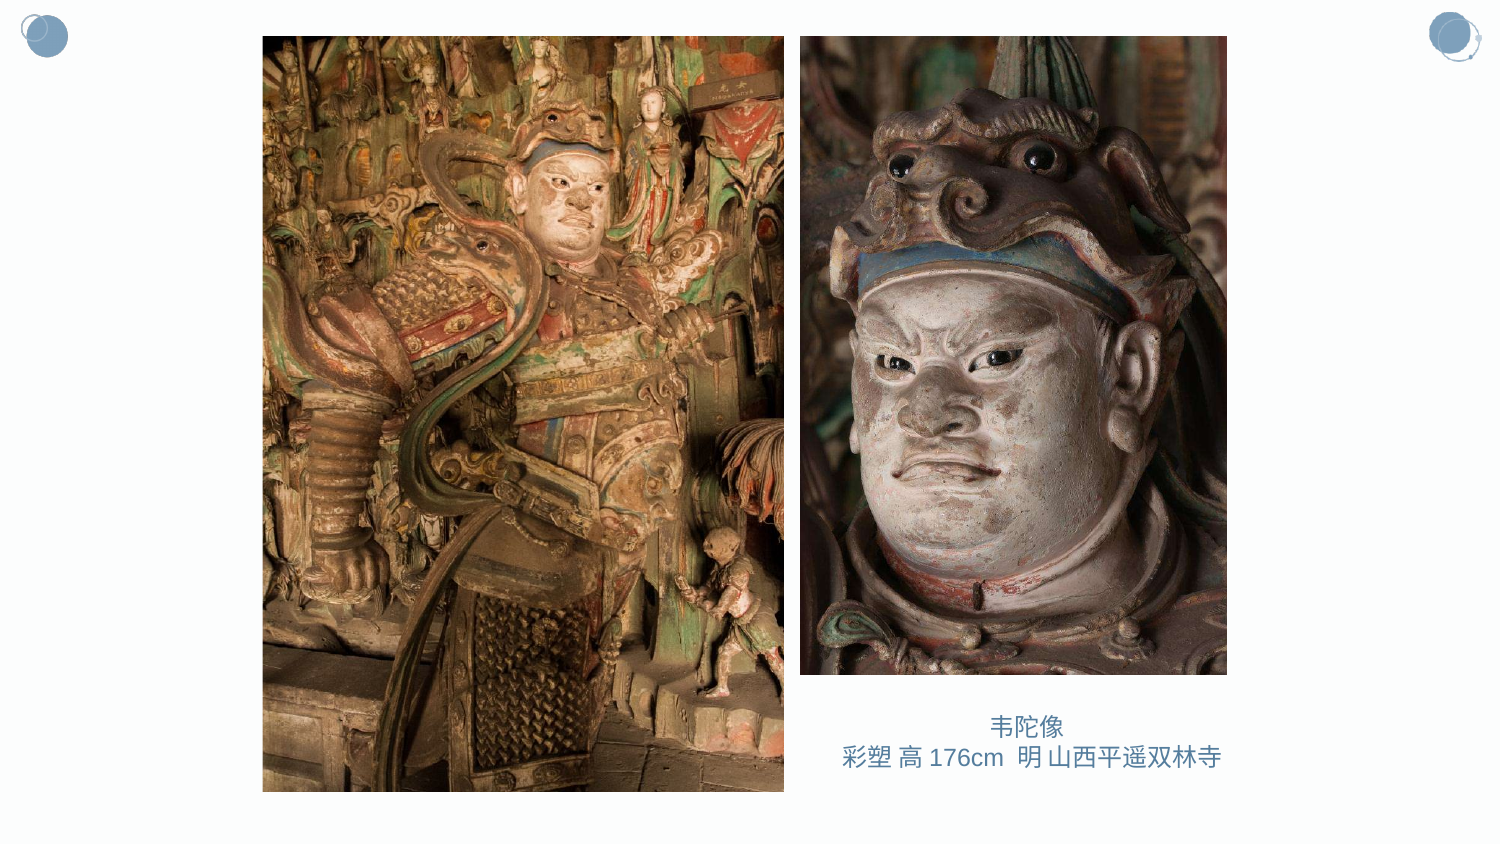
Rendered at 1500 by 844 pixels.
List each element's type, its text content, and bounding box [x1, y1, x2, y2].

picture [0, 0, 89, 73]
picture [1411, 0, 1500, 73]
picture [800, 36, 1227, 675]
text_box 韦陀像 彩塑 高176cm 明 山西平遥双林寺 [784, 703, 1329, 779]
picture [262, 36, 784, 792]
